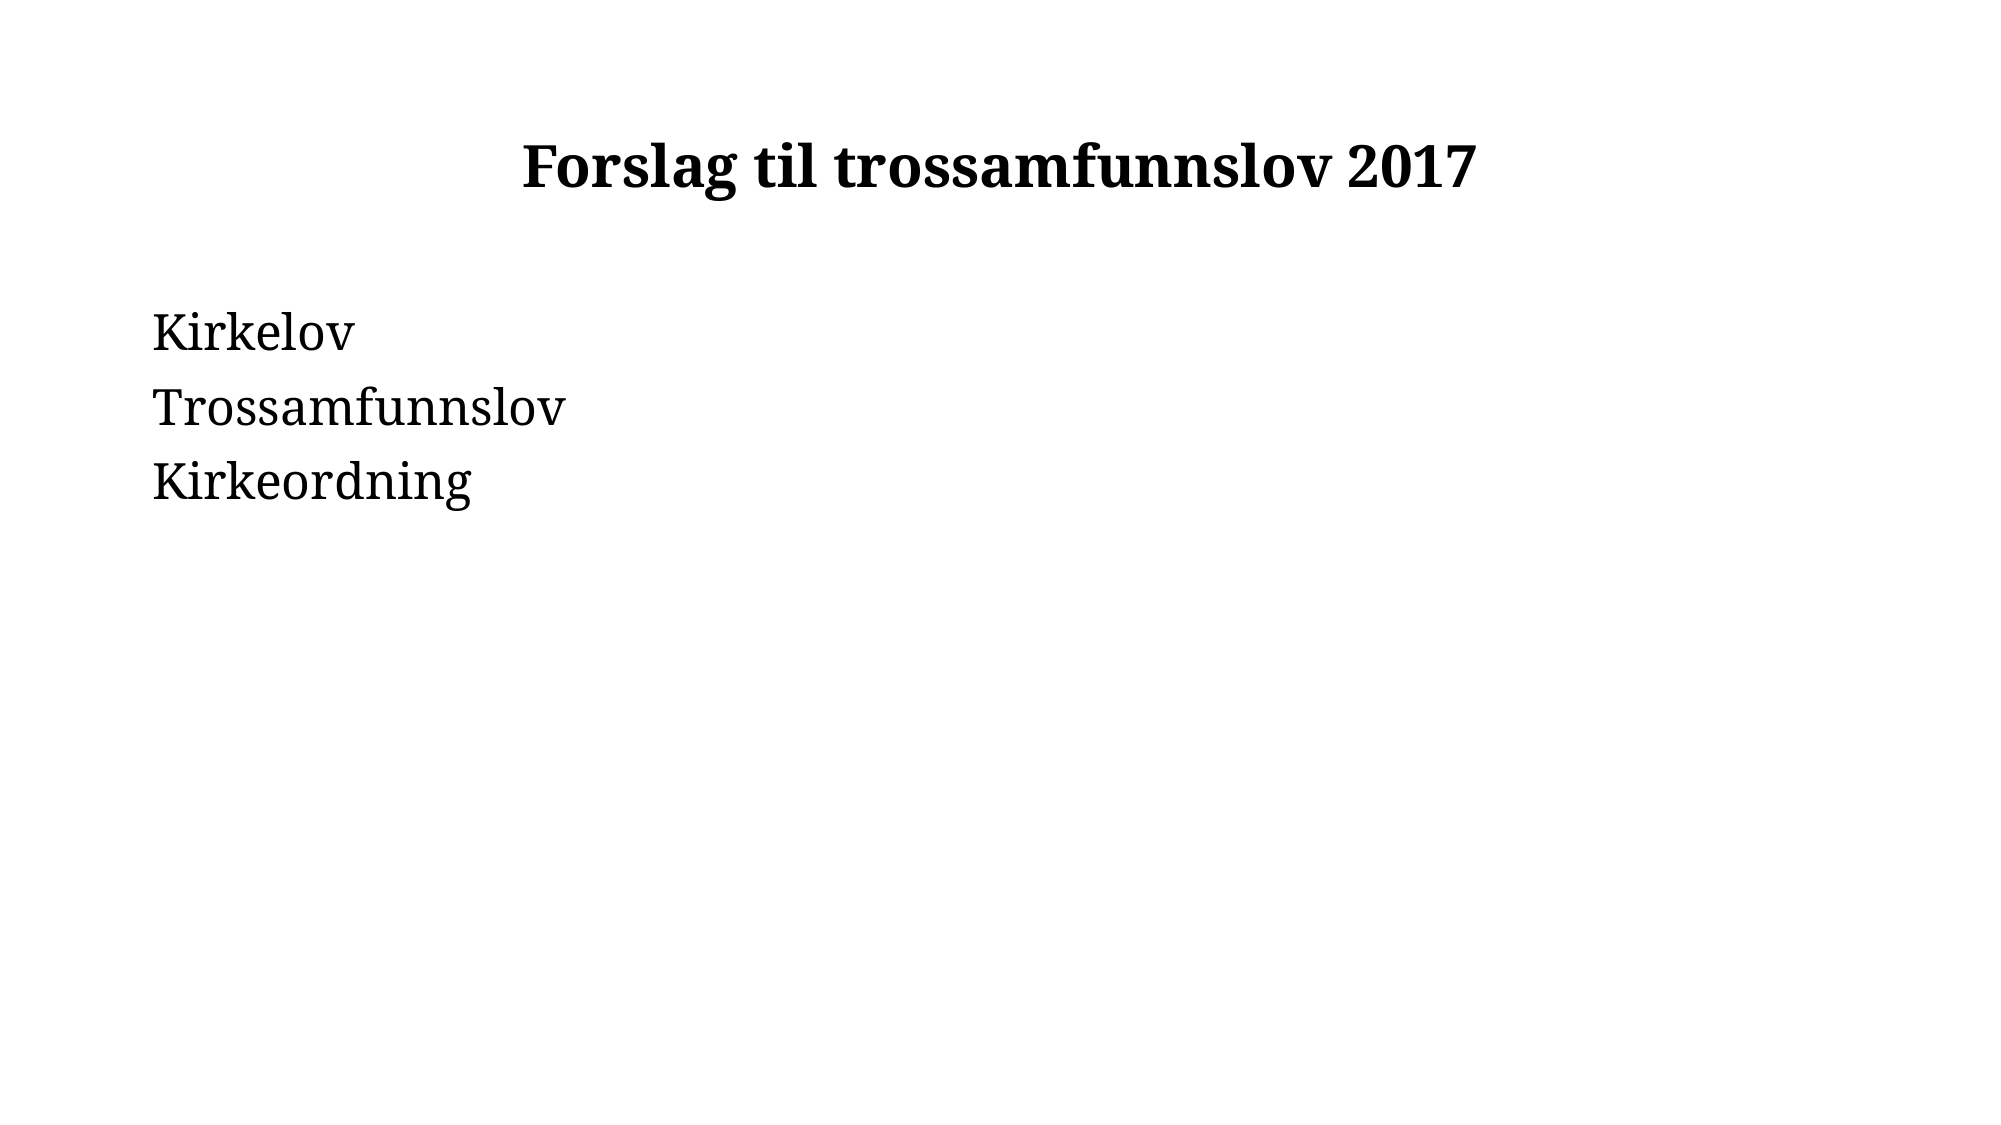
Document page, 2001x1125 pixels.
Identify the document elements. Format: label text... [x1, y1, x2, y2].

list Kirkelov Trossamfunnslov Kirkeordning [137, 299, 1863, 1014]
title Forslag til trossamfunnslov 2017 [137, 59, 1863, 278]
